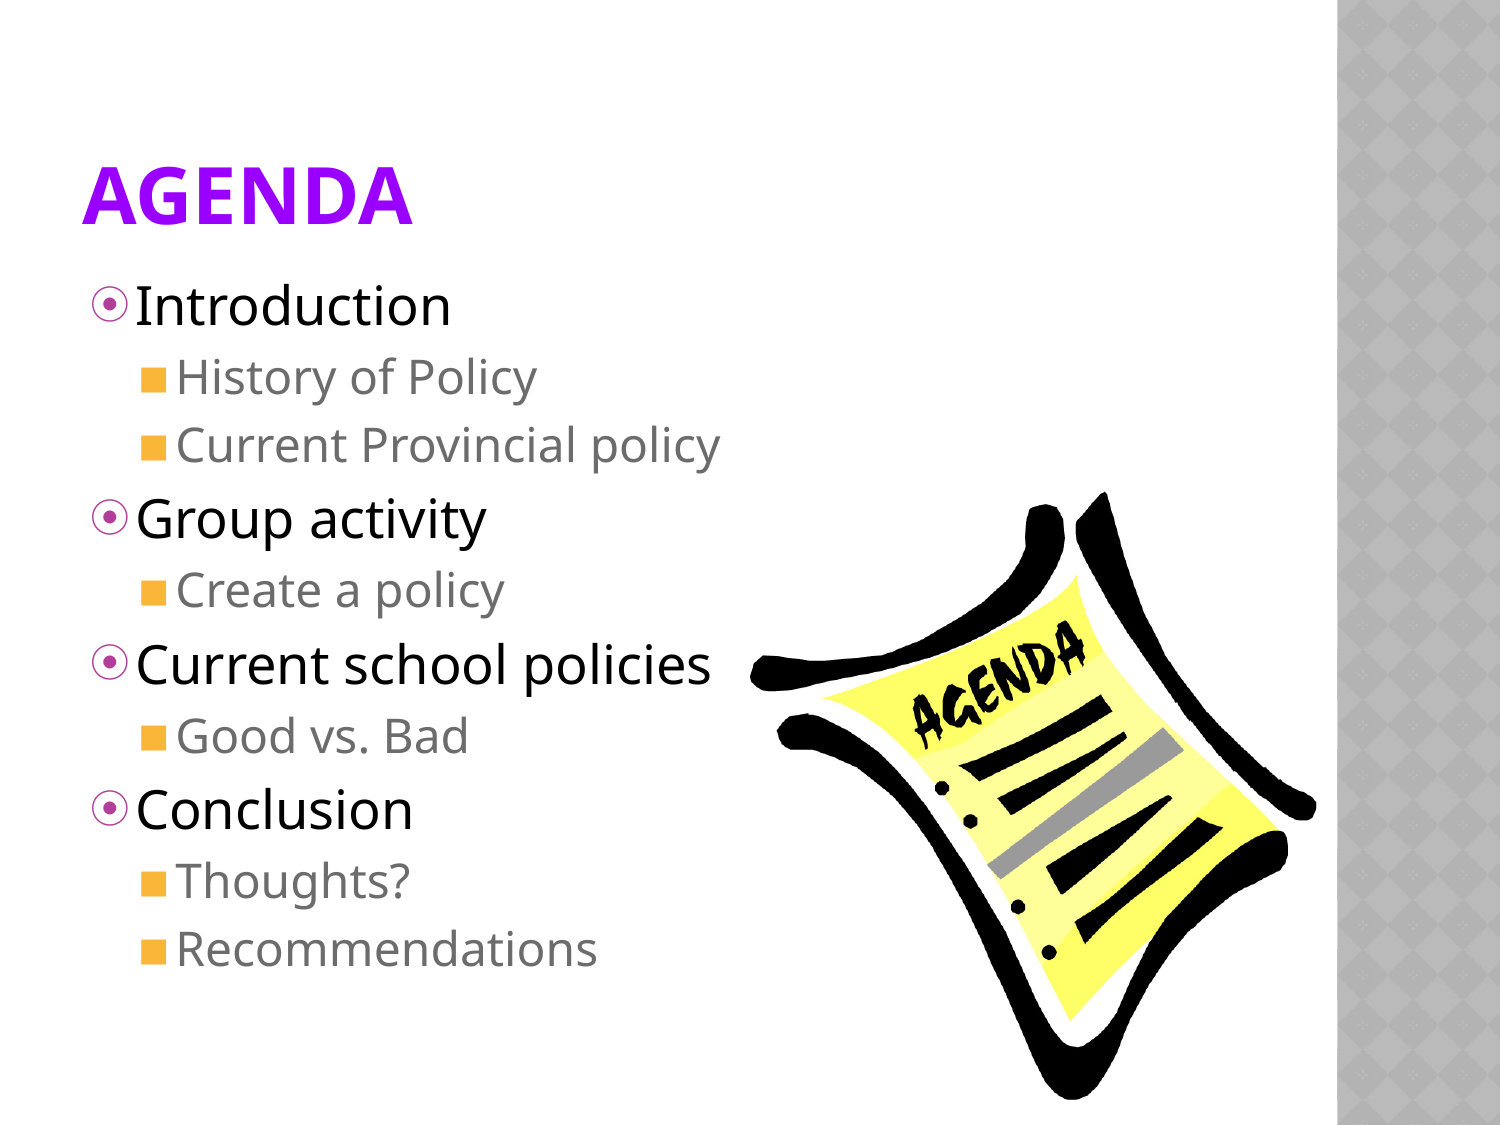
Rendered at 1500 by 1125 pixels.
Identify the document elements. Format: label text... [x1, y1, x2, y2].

title AGENDA [75, 52, 1263, 240]
picture [749, 487, 1321, 1101]
list Introduction History of Policy Current Provincial policy Group activity Create a policy Current school policies Good vs. Bad Conclusion Thoughts? Recommendations [75, 264, 1263, 1059]
